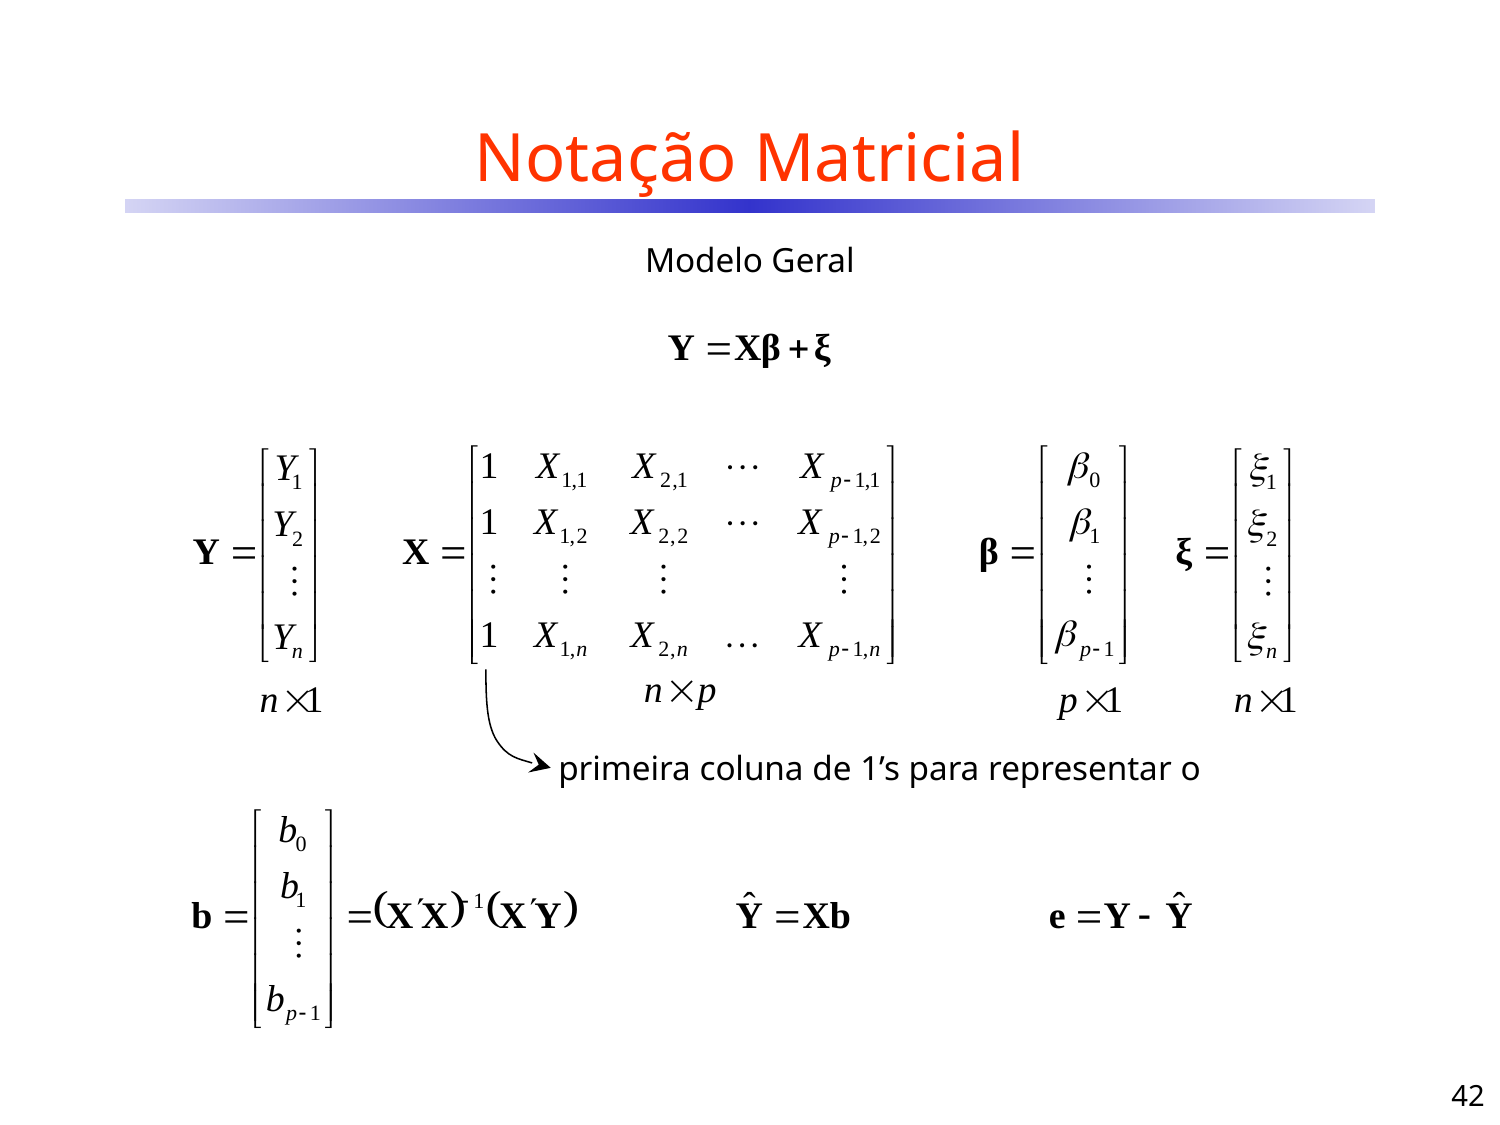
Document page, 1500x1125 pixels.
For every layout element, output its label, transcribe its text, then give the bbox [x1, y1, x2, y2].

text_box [1170, 439, 1304, 667]
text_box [485, 669, 1407, 796]
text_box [186, 439, 329, 672]
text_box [395, 439, 907, 672]
text_box Modelo Geral [374, 231, 1125, 287]
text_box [1044, 884, 1200, 938]
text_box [729, 884, 857, 938]
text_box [338, 884, 580, 944]
title Notação Matricial [0, 96, 1500, 213]
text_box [186, 803, 345, 1036]
slide_number 42 [1187, 1049, 1500, 1125]
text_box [661, 326, 839, 377]
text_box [974, 439, 1139, 667]
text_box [253, 677, 327, 722]
